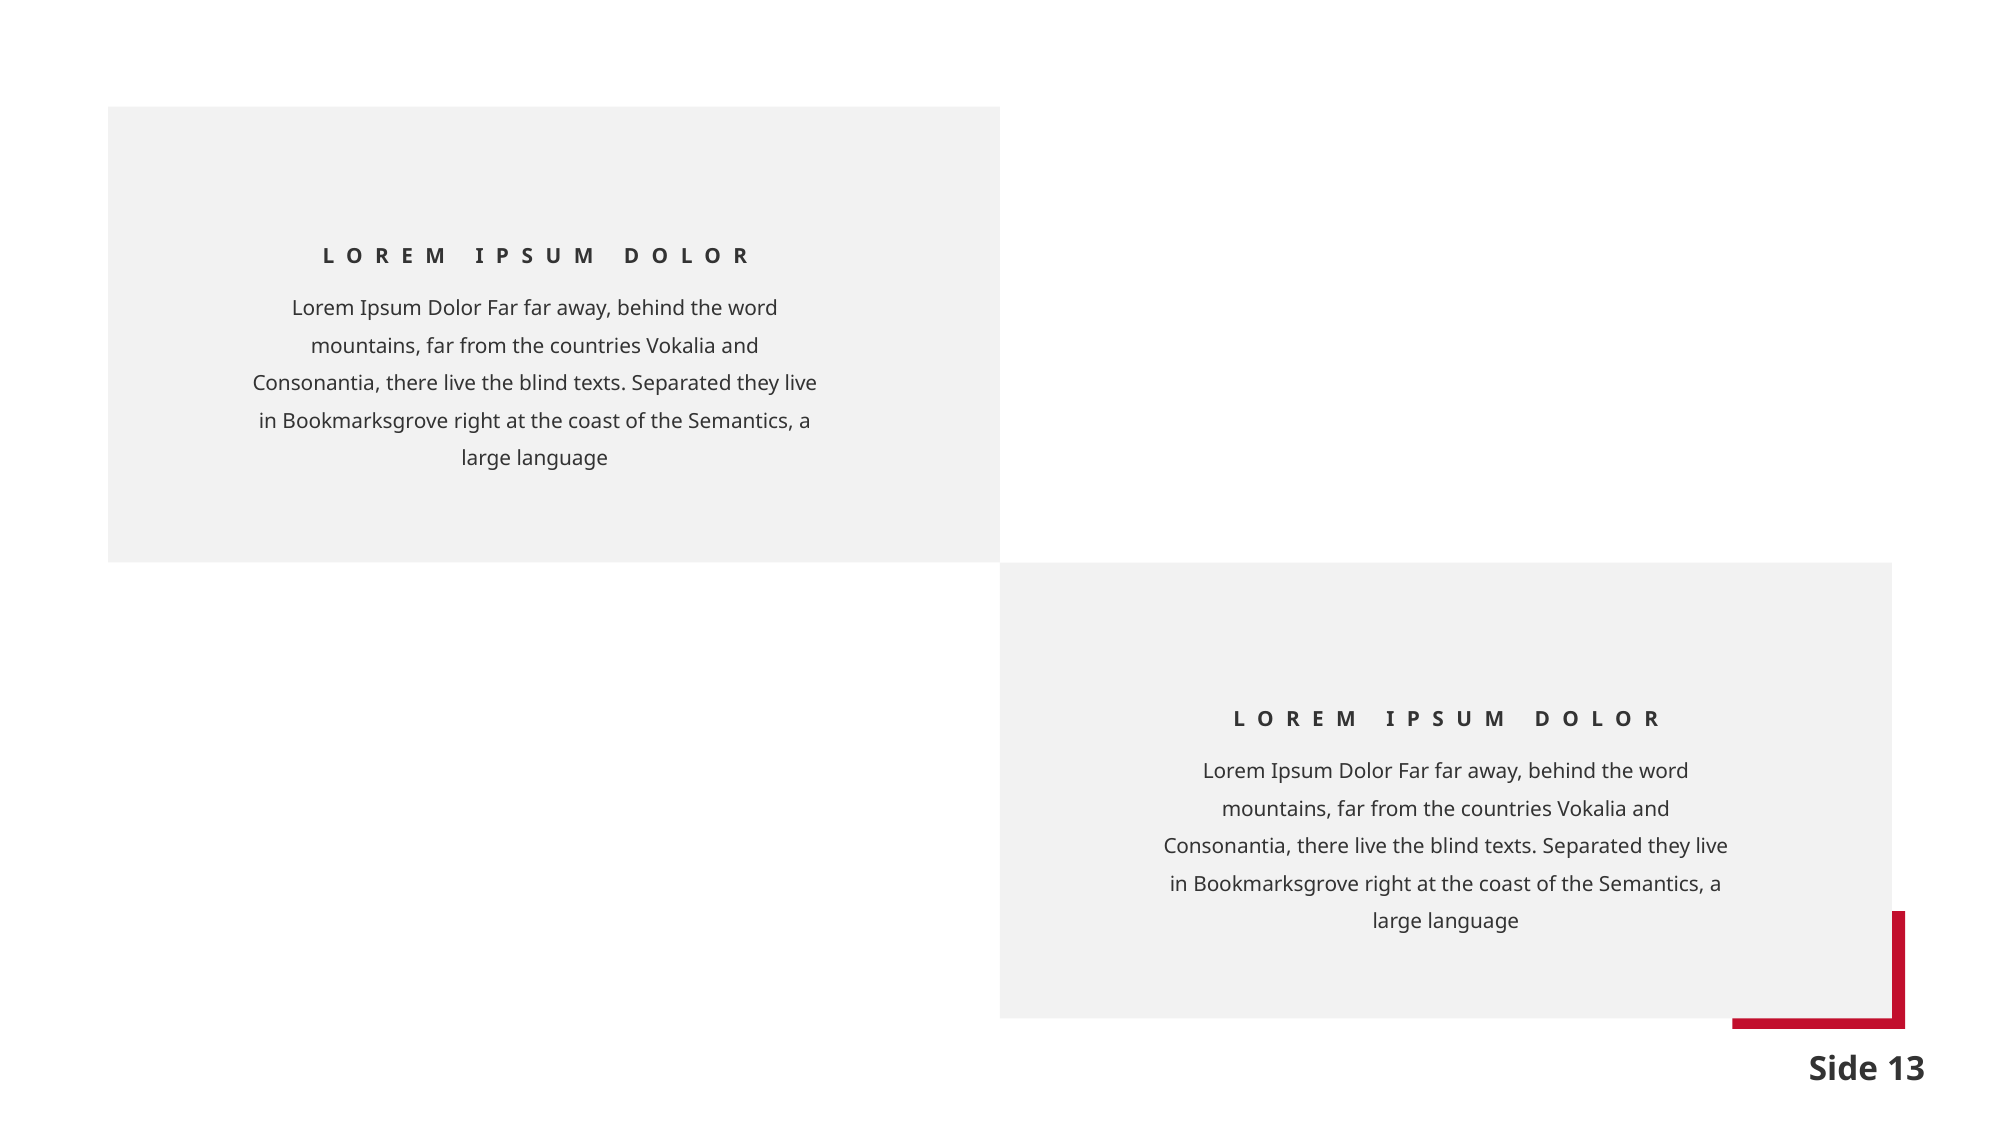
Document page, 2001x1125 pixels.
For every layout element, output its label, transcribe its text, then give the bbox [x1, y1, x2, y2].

text_box LOREM IPSUM DOLOR [1142, 697, 1749, 738]
text_box Lorem Ipsum Dolor Far far away, behind the word mountains, far from the countries Vokalia and Consonantia, there live the blind texts. Separated they live in Bookmarksgrove right at the coast of the Semantics, a large language [232, 275, 838, 478]
text_box LOREM IPSUM DOLOR [232, 234, 838, 275]
text_box Lorem Ipsum Dolor Far far away, behind the word mountains, far from the countries Vokalia and Consonantia, there live the blind texts. Separated they live in Bookmarksgrove right at the coast of the Semantics, a large language [1142, 738, 1749, 941]
picture [108, 106, 1892, 1019]
text_box [1000, 561, 1893, 1019]
text_box [107, 106, 999, 563]
